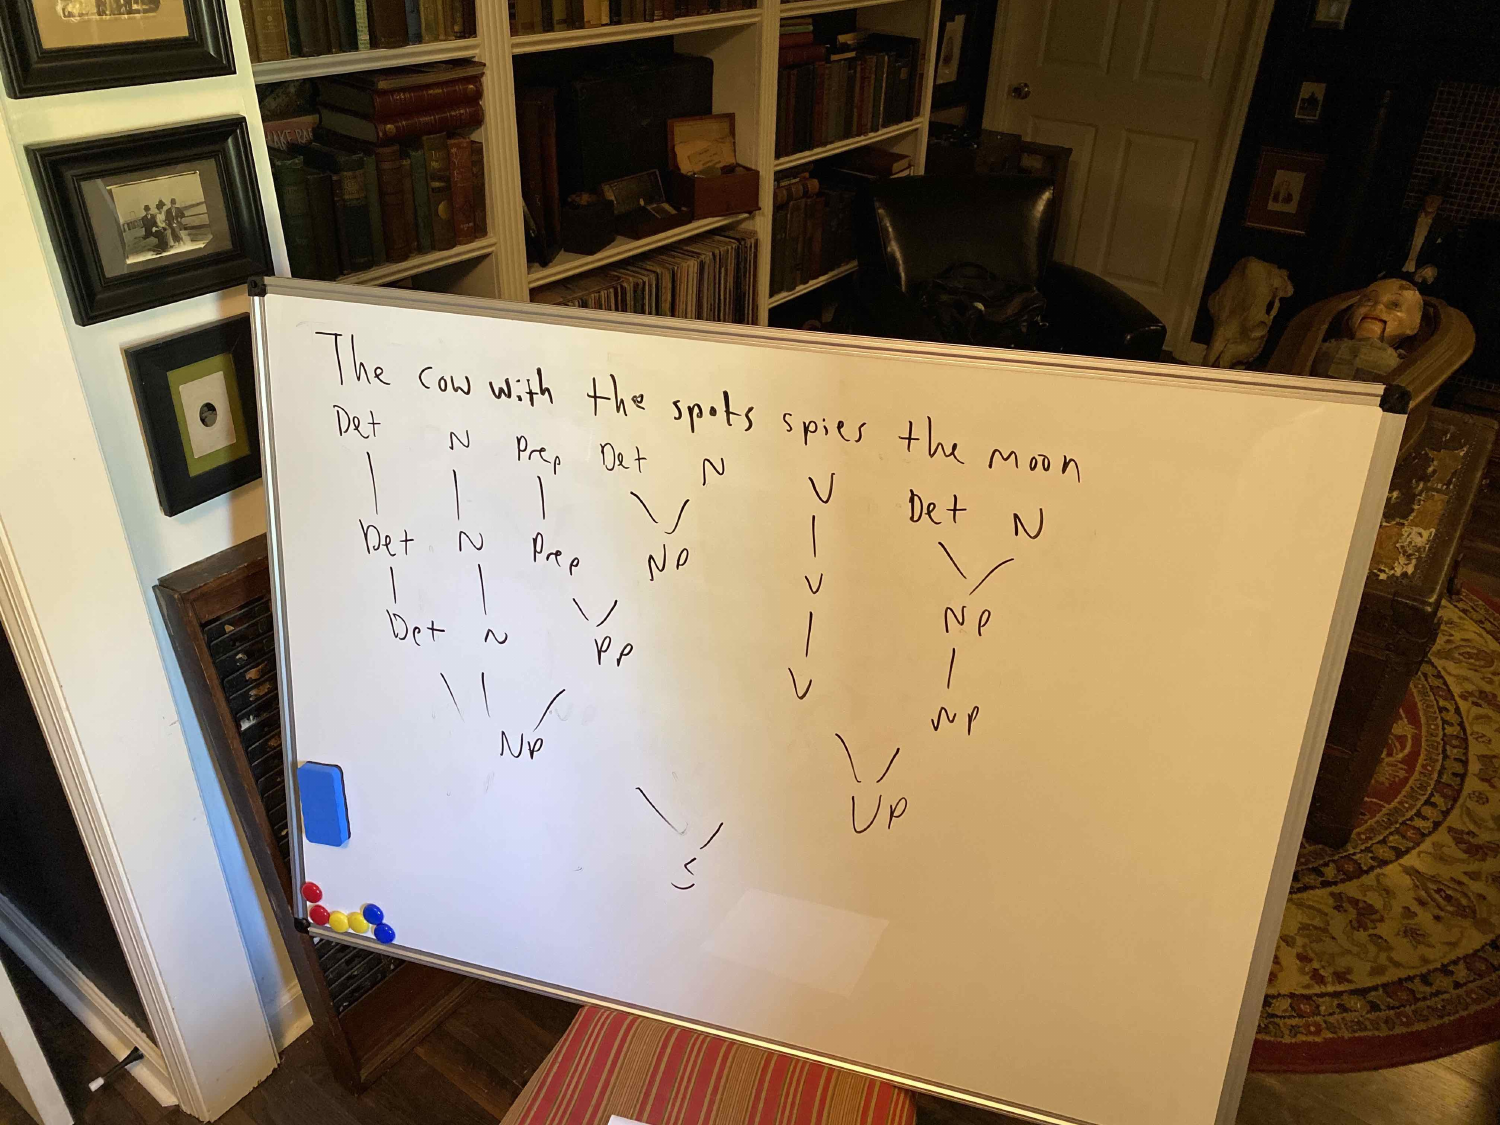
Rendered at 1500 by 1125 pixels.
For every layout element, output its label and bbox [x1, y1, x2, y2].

list [0, 0, 1500, 1125]
